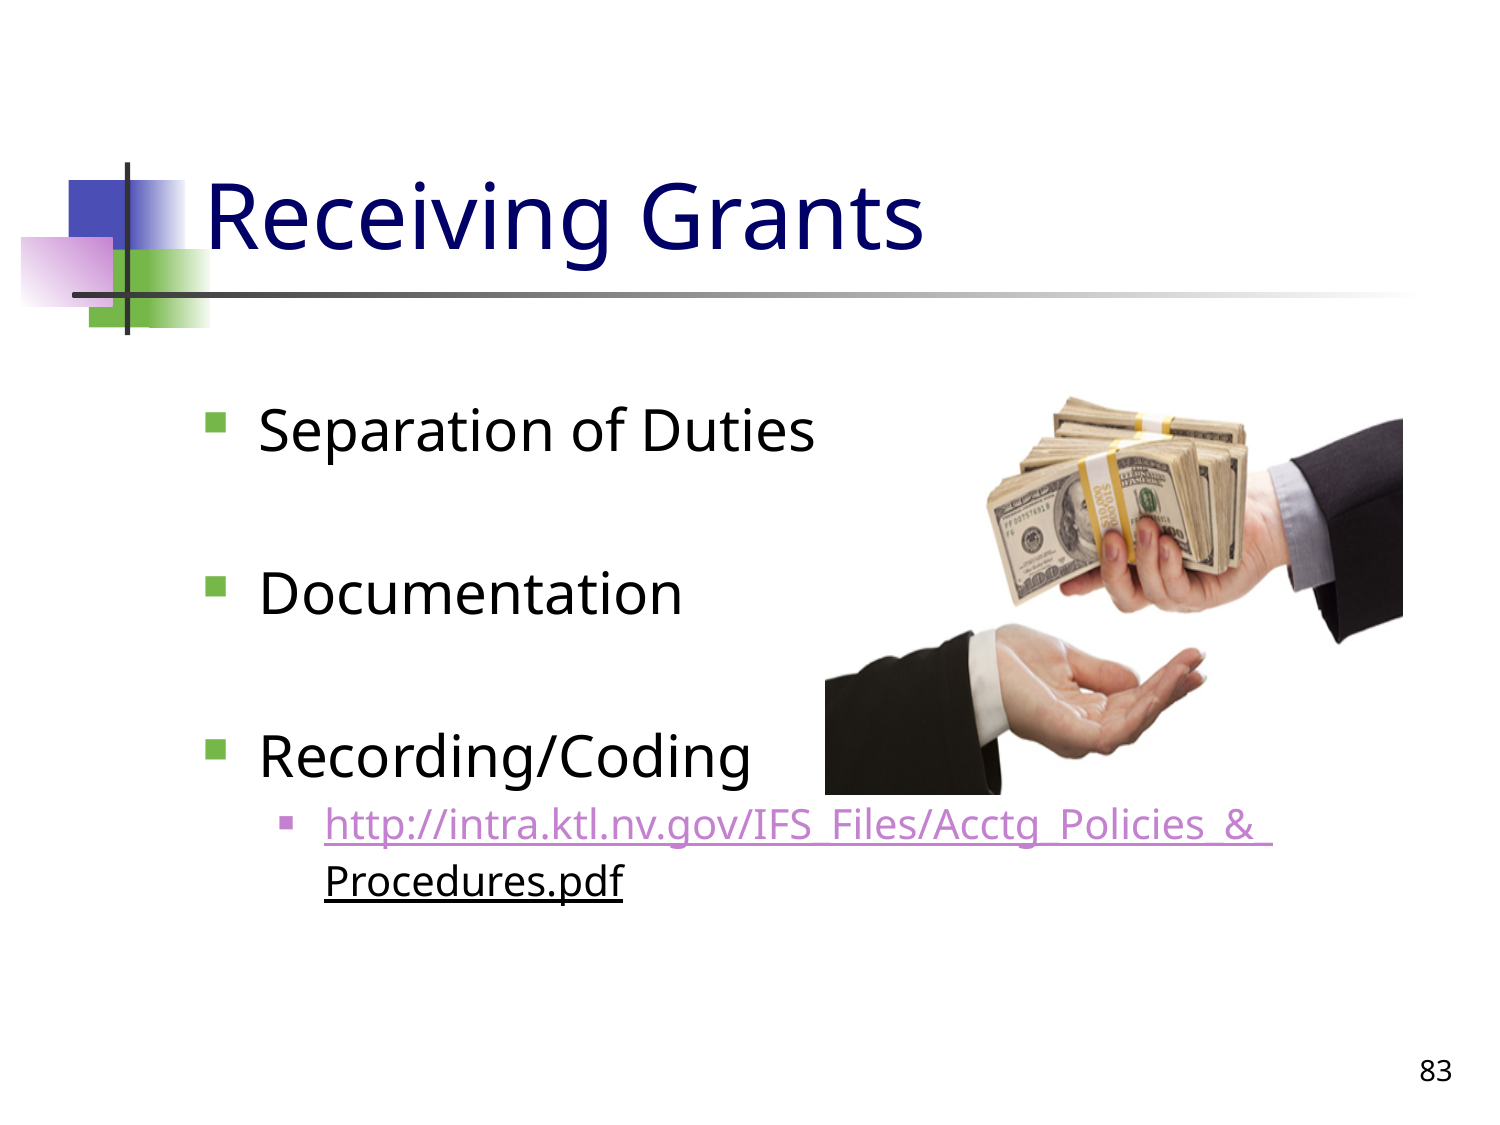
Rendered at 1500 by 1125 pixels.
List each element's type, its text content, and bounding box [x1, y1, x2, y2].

list Separation of Duties Documentation Recording/Coding http://intra.ktl.nv.gov/IFS_Files/Acctg_Policies_&_Procedures.pdf [187, 385, 1463, 1061]
slide_number 83 [1155, 1024, 1468, 1100]
picture [824, 387, 1403, 795]
title Receiving Grants [188, 35, 1468, 275]
